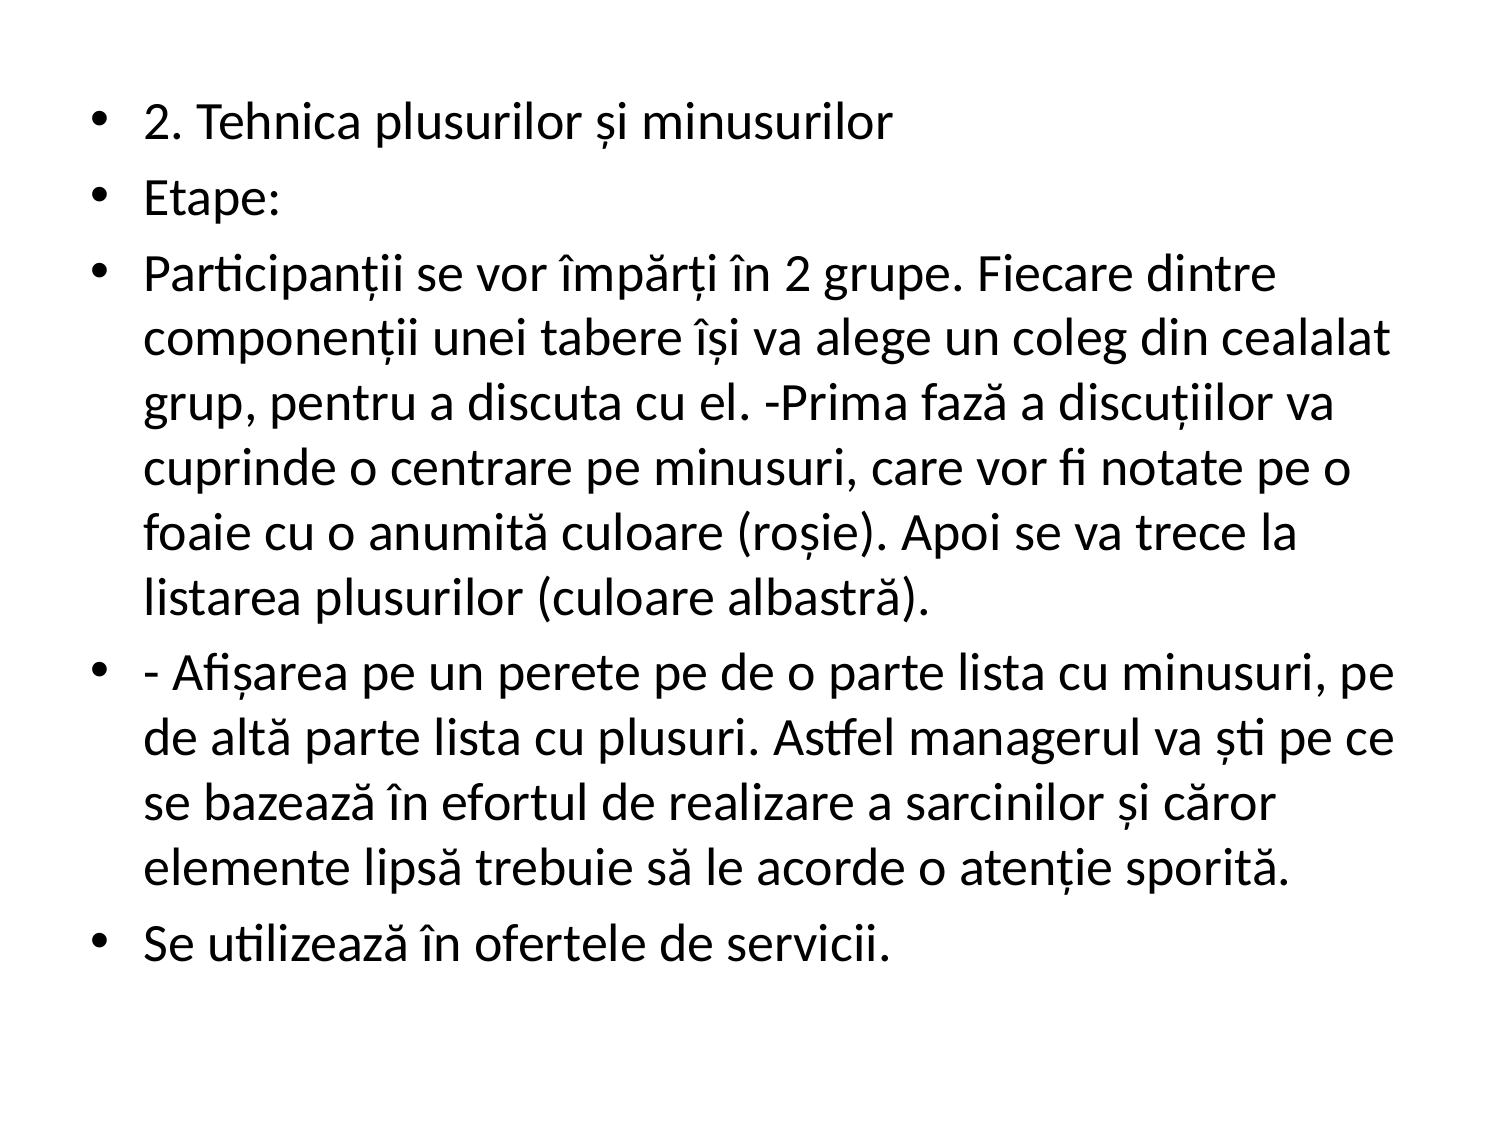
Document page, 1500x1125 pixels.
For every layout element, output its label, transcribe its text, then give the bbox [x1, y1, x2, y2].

list 2. Tehnica plusurilor și minusurilor Etape: Participanții se vor împărți în 2 grupe. Fiecare dintre componenții unei tabere își va alege un coleg din cealalat grup, pentru a discuta cu el. -Prima fază a discuțiilor va cuprinde o centrare pe minusuri, care vor fi notate pe o foaie cu o anumită culoare (roșie). Apoi se va trece la listarea plusurilor (culoare albastră). - Afișarea pe un perete pe de o parte lista cu minusuri, pe de altă parte lista cu plusuri. Astfel managerul va ști pe ce se bazează în efortul de realizare a sarcinilor și căror elemente lipsă trebuie să le acorde o atenție sporită. Se utilizează în ofertele de servicii. [75, 78, 1425, 1005]
